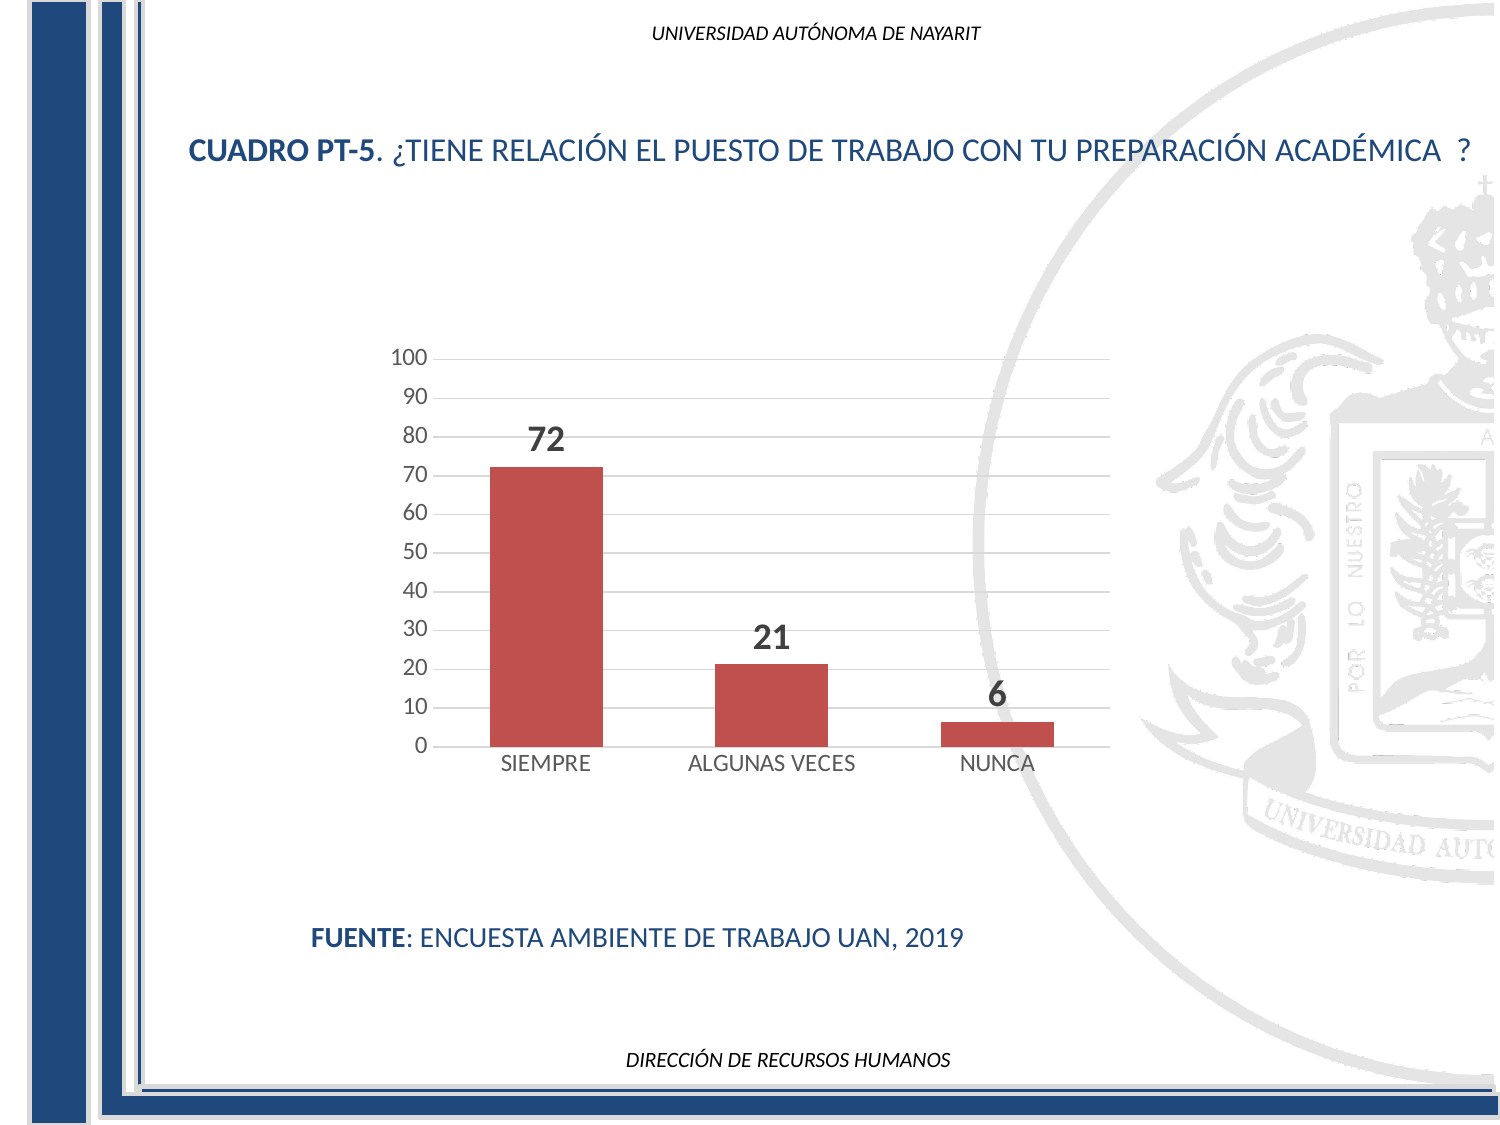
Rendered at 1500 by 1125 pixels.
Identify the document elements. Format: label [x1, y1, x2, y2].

text_box [29, 0, 1500, 1125]
chart [374, 337, 1126, 787]
